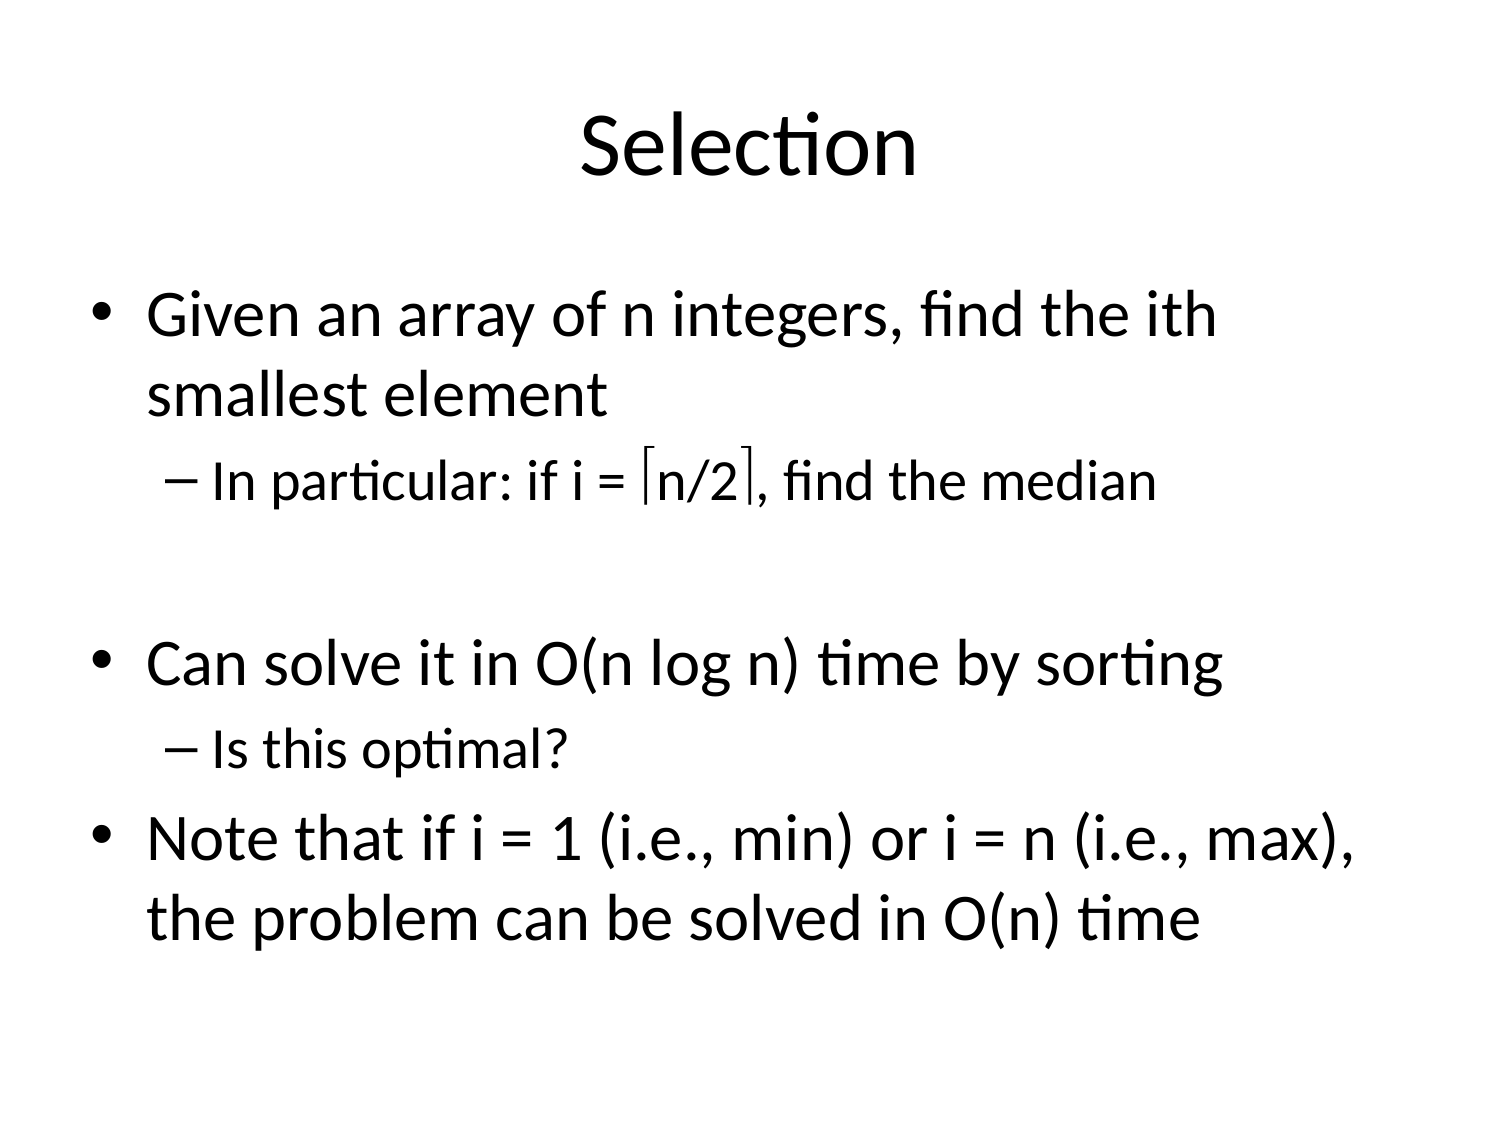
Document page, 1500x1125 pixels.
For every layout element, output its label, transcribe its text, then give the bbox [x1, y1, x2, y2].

list Given an array of n integers, find the ith smallest element In particular: if i = n/2, find the median Can solve it in O(n log n) time by sorting Is this optimal? Note that if i = 1 (i.e., min) or i = n (i.e., max), the problem can be solved in O(n) time [75, 262, 1425, 1005]
title Selection [75, 45, 1425, 233]
